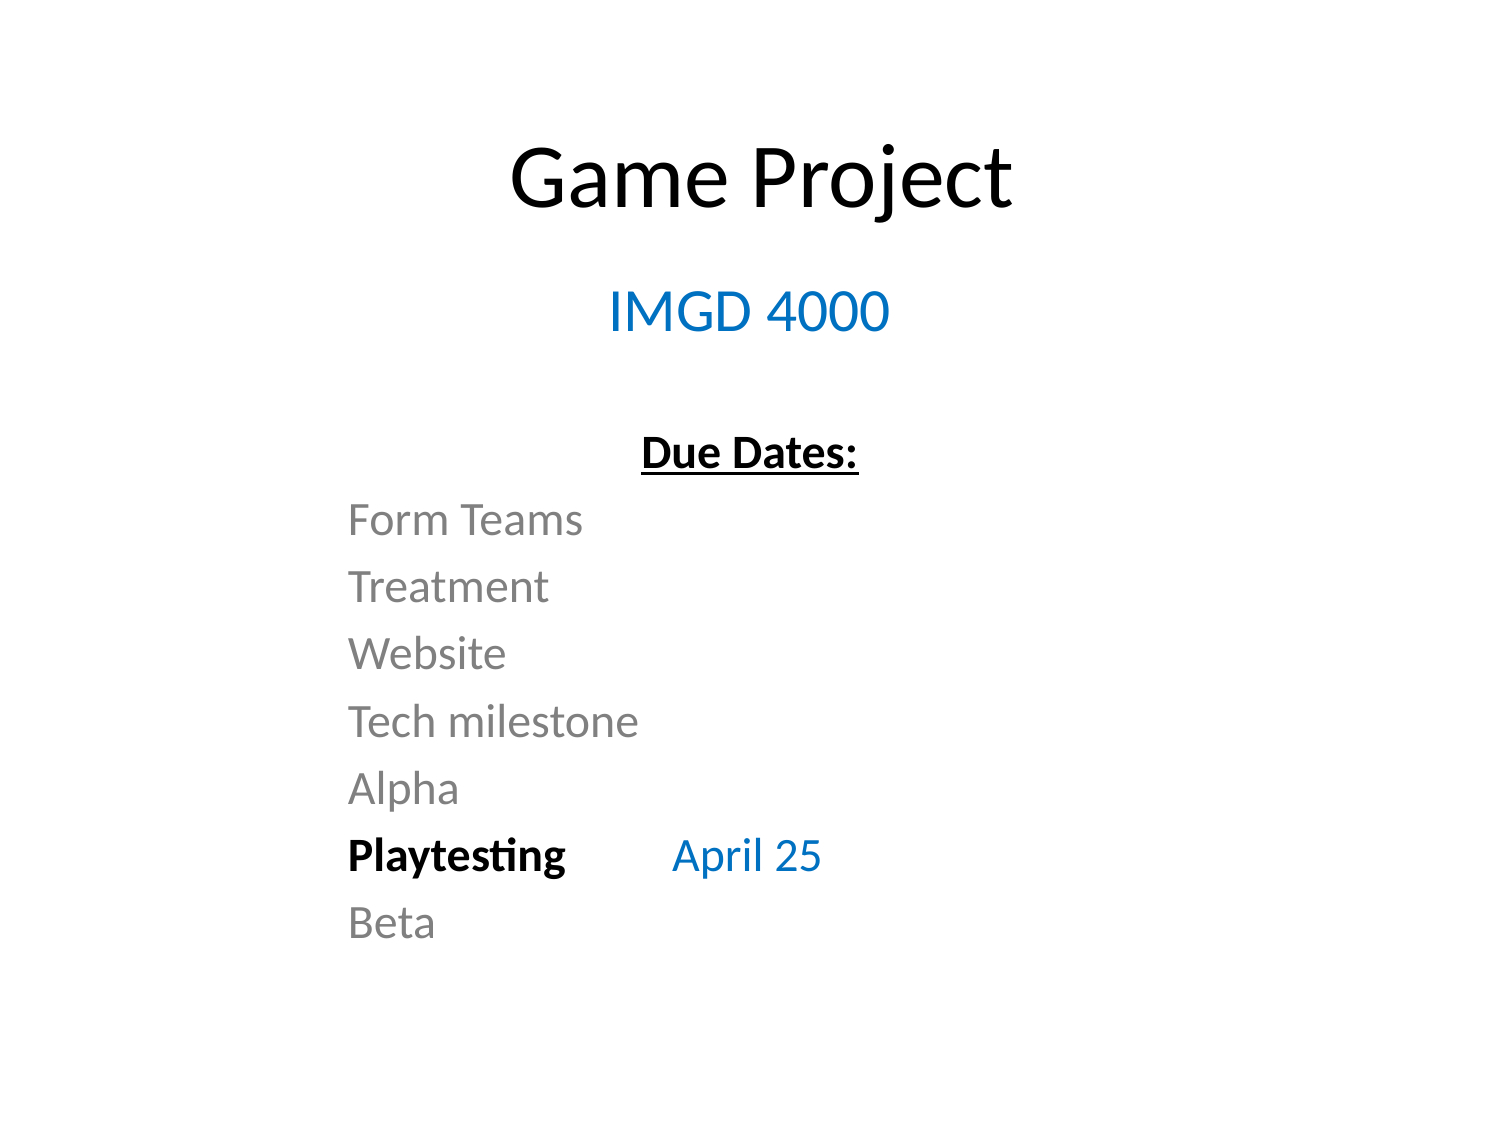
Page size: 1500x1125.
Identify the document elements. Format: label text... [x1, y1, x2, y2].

title Game Project [125, 50, 1400, 292]
subtitle IMGD 4000 Due Dates: Form Teams Treatment Website Tech milestone Alpha Playtesting April 25 Beta [225, 262, 1275, 1025]
